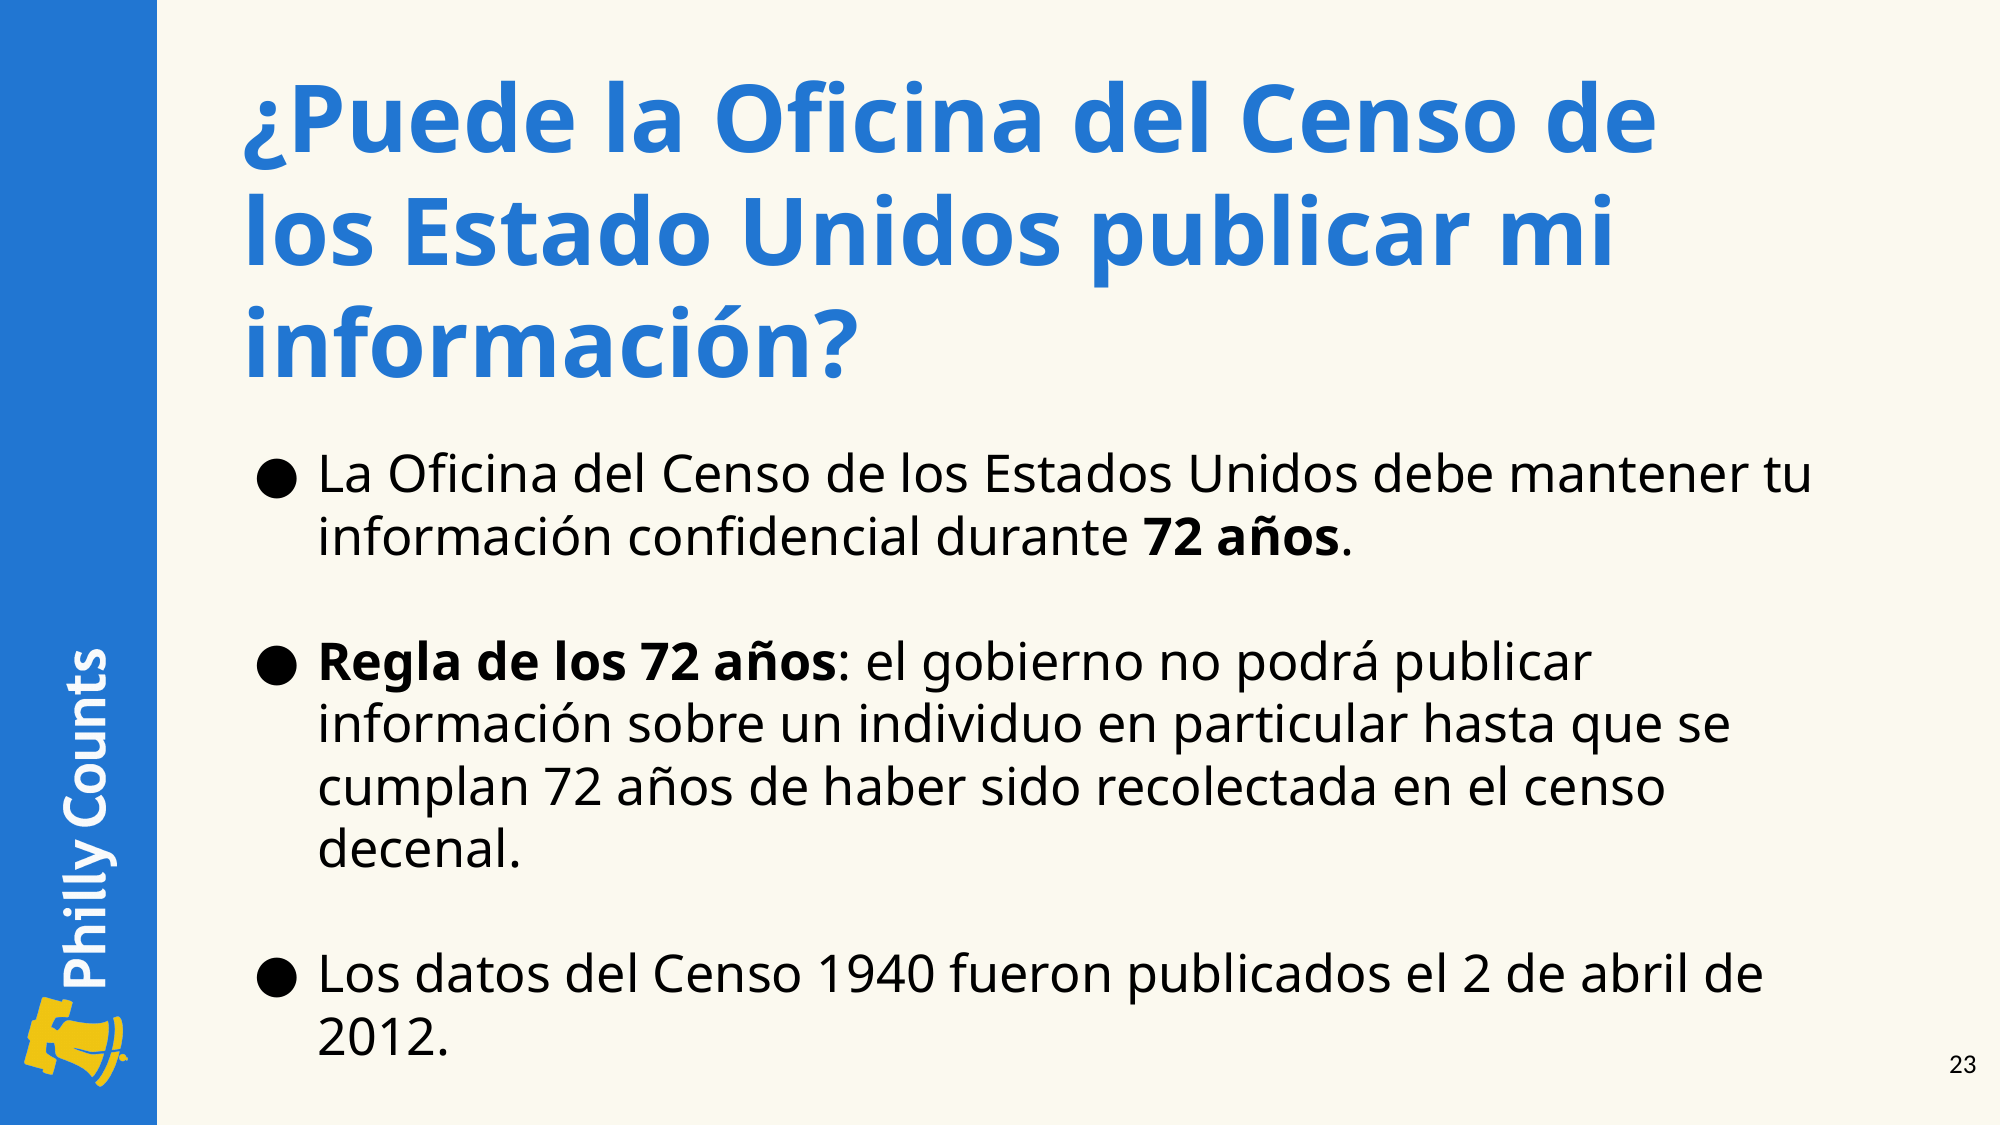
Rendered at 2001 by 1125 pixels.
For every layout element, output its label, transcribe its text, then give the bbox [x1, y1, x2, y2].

slide_number ‹#› [1871, 1038, 1992, 1125]
text_box La Oficina del Censo de los Estados Unidos debe mantener tu información confidencial durante 72 años. Regla de los 72 años: el gobierno no podrá publicar información sobre un individuo en particular hasta que se cumplan 72 años de haber sido recolectada en el censo decenal. Los datos del Censo 1940 fueron publicados el 2 de abril de 2012. [227, 433, 1851, 1119]
picture [25, 642, 128, 1089]
text_box ¿Puede la Oficina del Censo de los Estado Unidos publicar mi información? [227, 51, 1773, 404]
